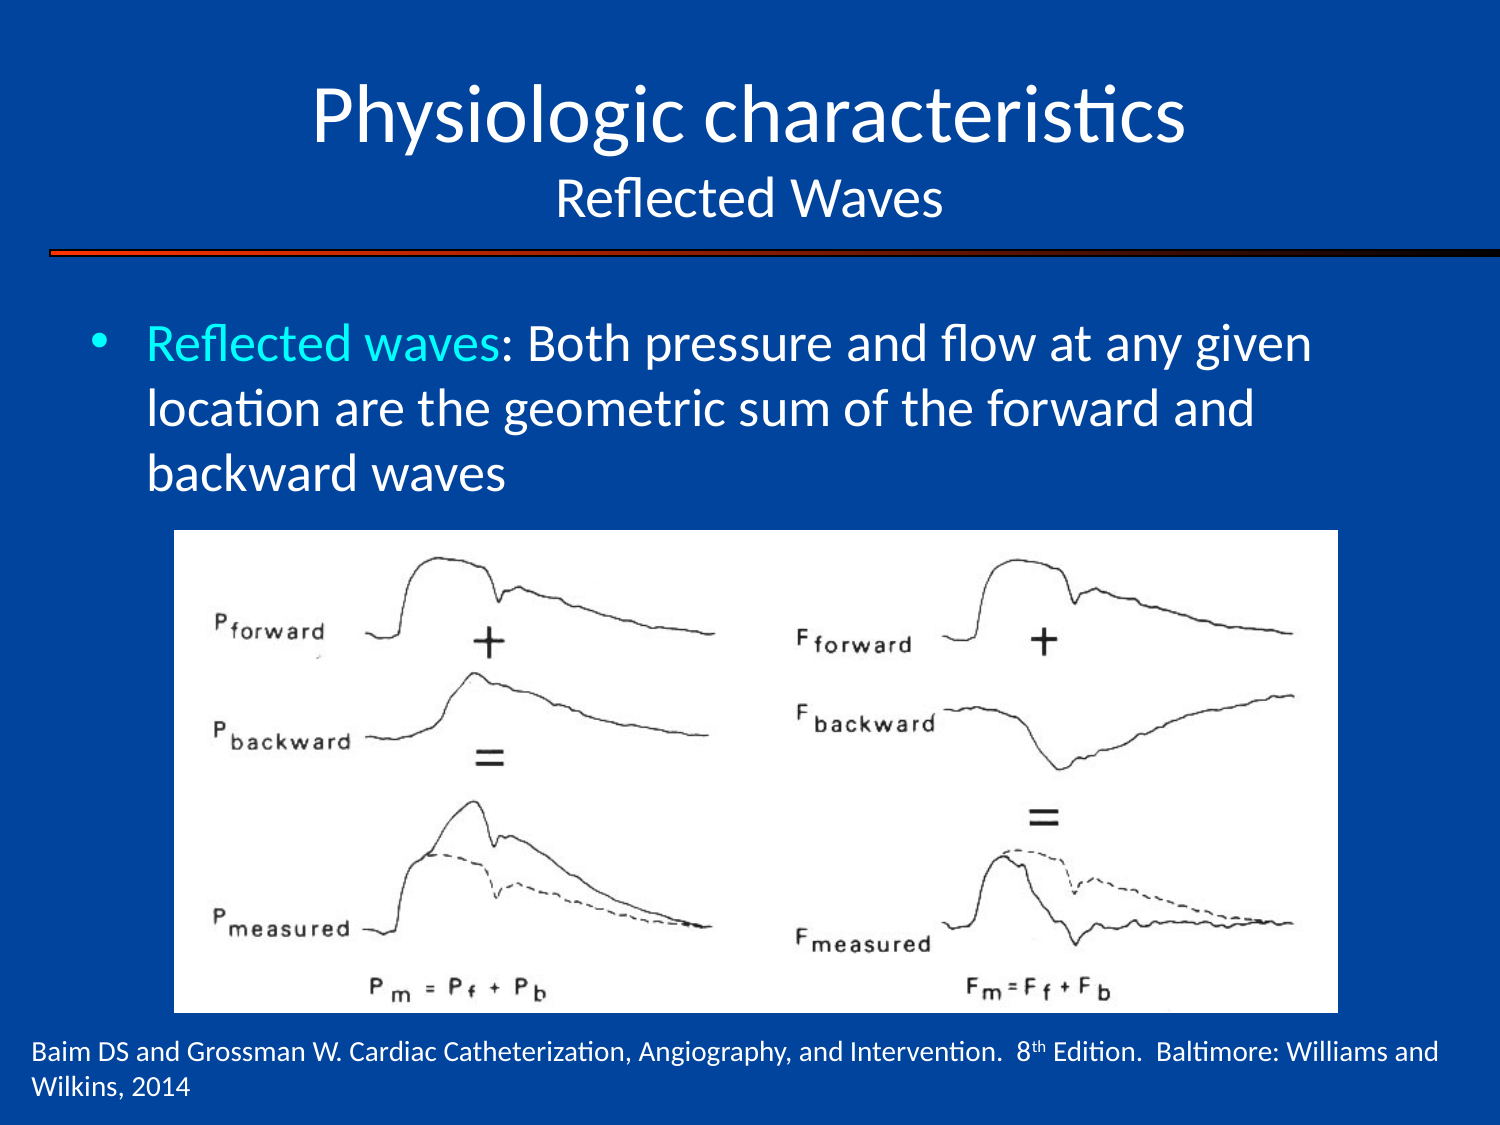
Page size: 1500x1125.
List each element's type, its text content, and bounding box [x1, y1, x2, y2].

picture [174, 529, 1338, 1013]
list Reflected waves: Both pressure and flow at any given location are the geometric sum of the forward and backward waves [74, 299, 1438, 976]
title Physiologic characteristics Reflected Waves [49, 49, 1451, 238]
text_box [50, 249, 1500, 256]
text_box Baim DS and Grossman W. Cardiac Catheterization, Angiography, and Intervention. 8th Edition. Baltimore: Williams and Wilkins, 2014 . [16, 1024, 1475, 1125]
